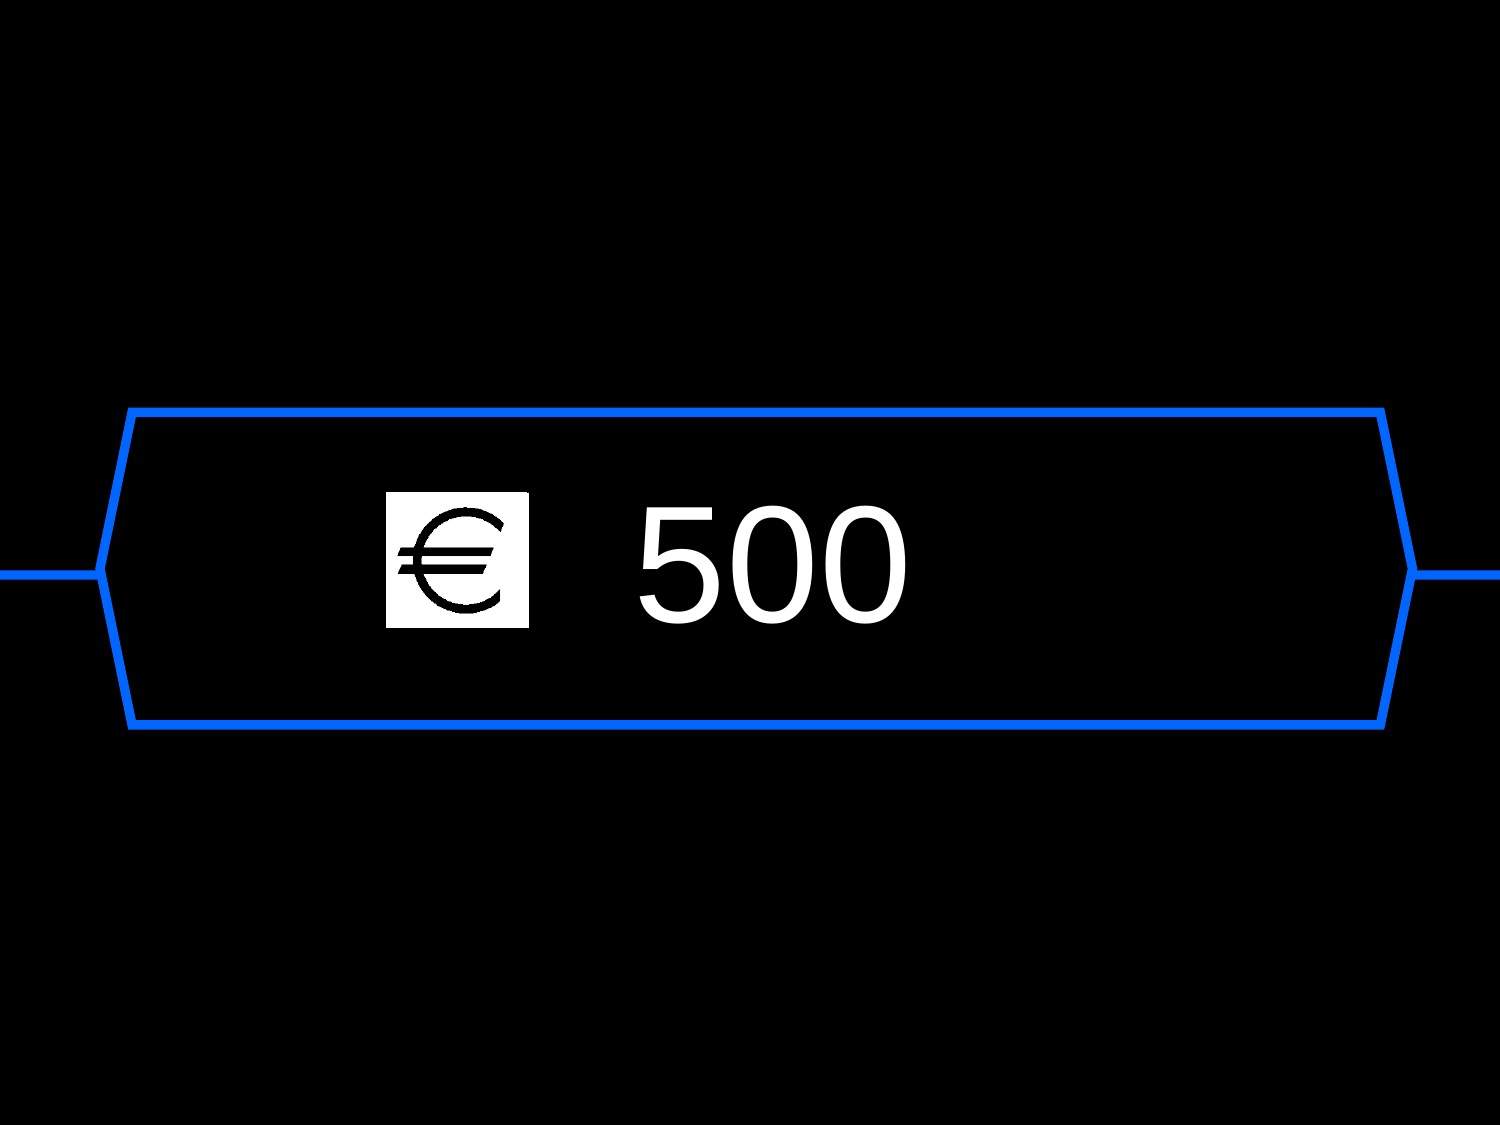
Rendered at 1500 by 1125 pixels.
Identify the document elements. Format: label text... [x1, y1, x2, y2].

picture [386, 491, 529, 629]
title 500 [112, 462, 1388, 651]
text_box [116, 412, 1413, 725]
text_box [99, 510, 112, 628]
